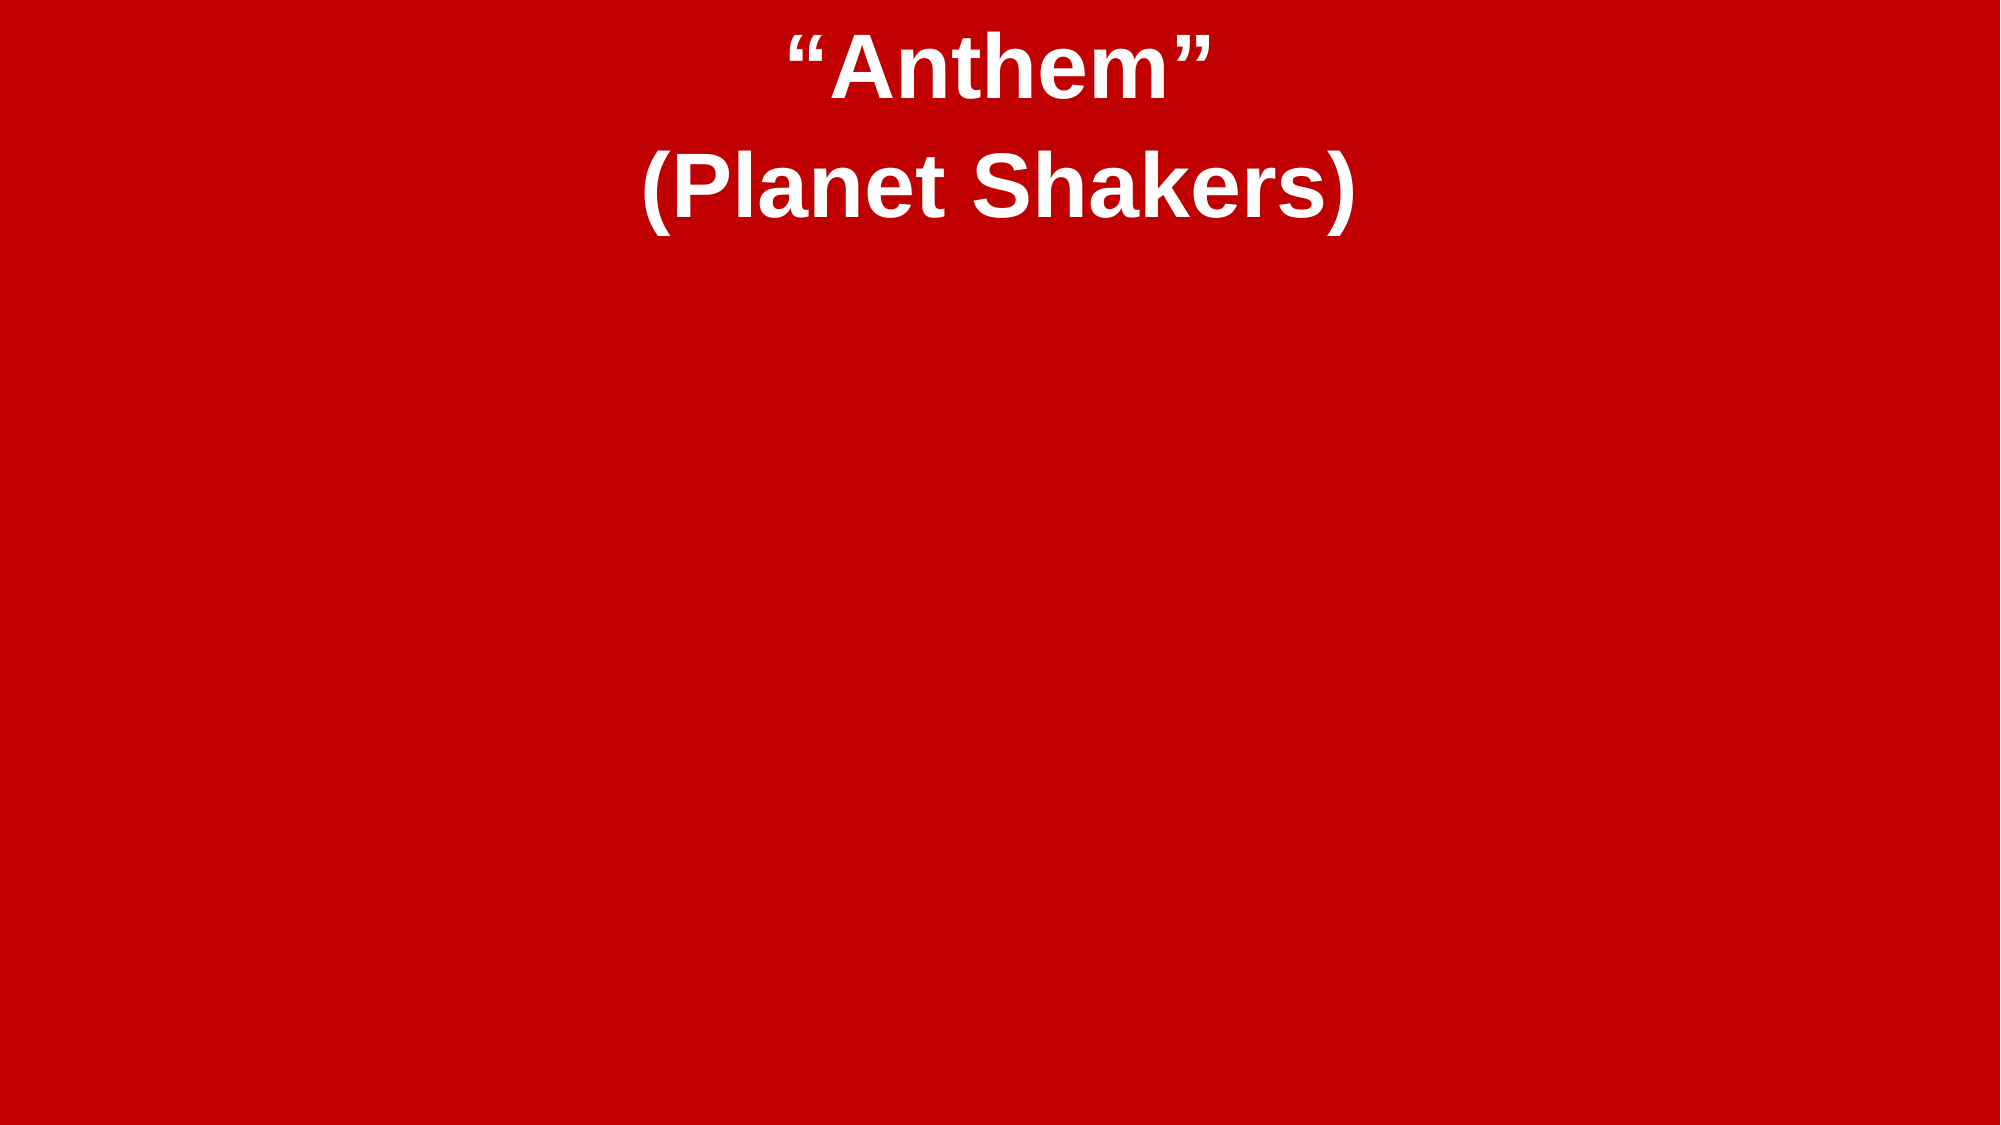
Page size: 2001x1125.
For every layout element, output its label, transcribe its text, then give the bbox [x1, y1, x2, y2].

list “Anthem” (Planet Shakers) [0, 11, 2000, 925]
